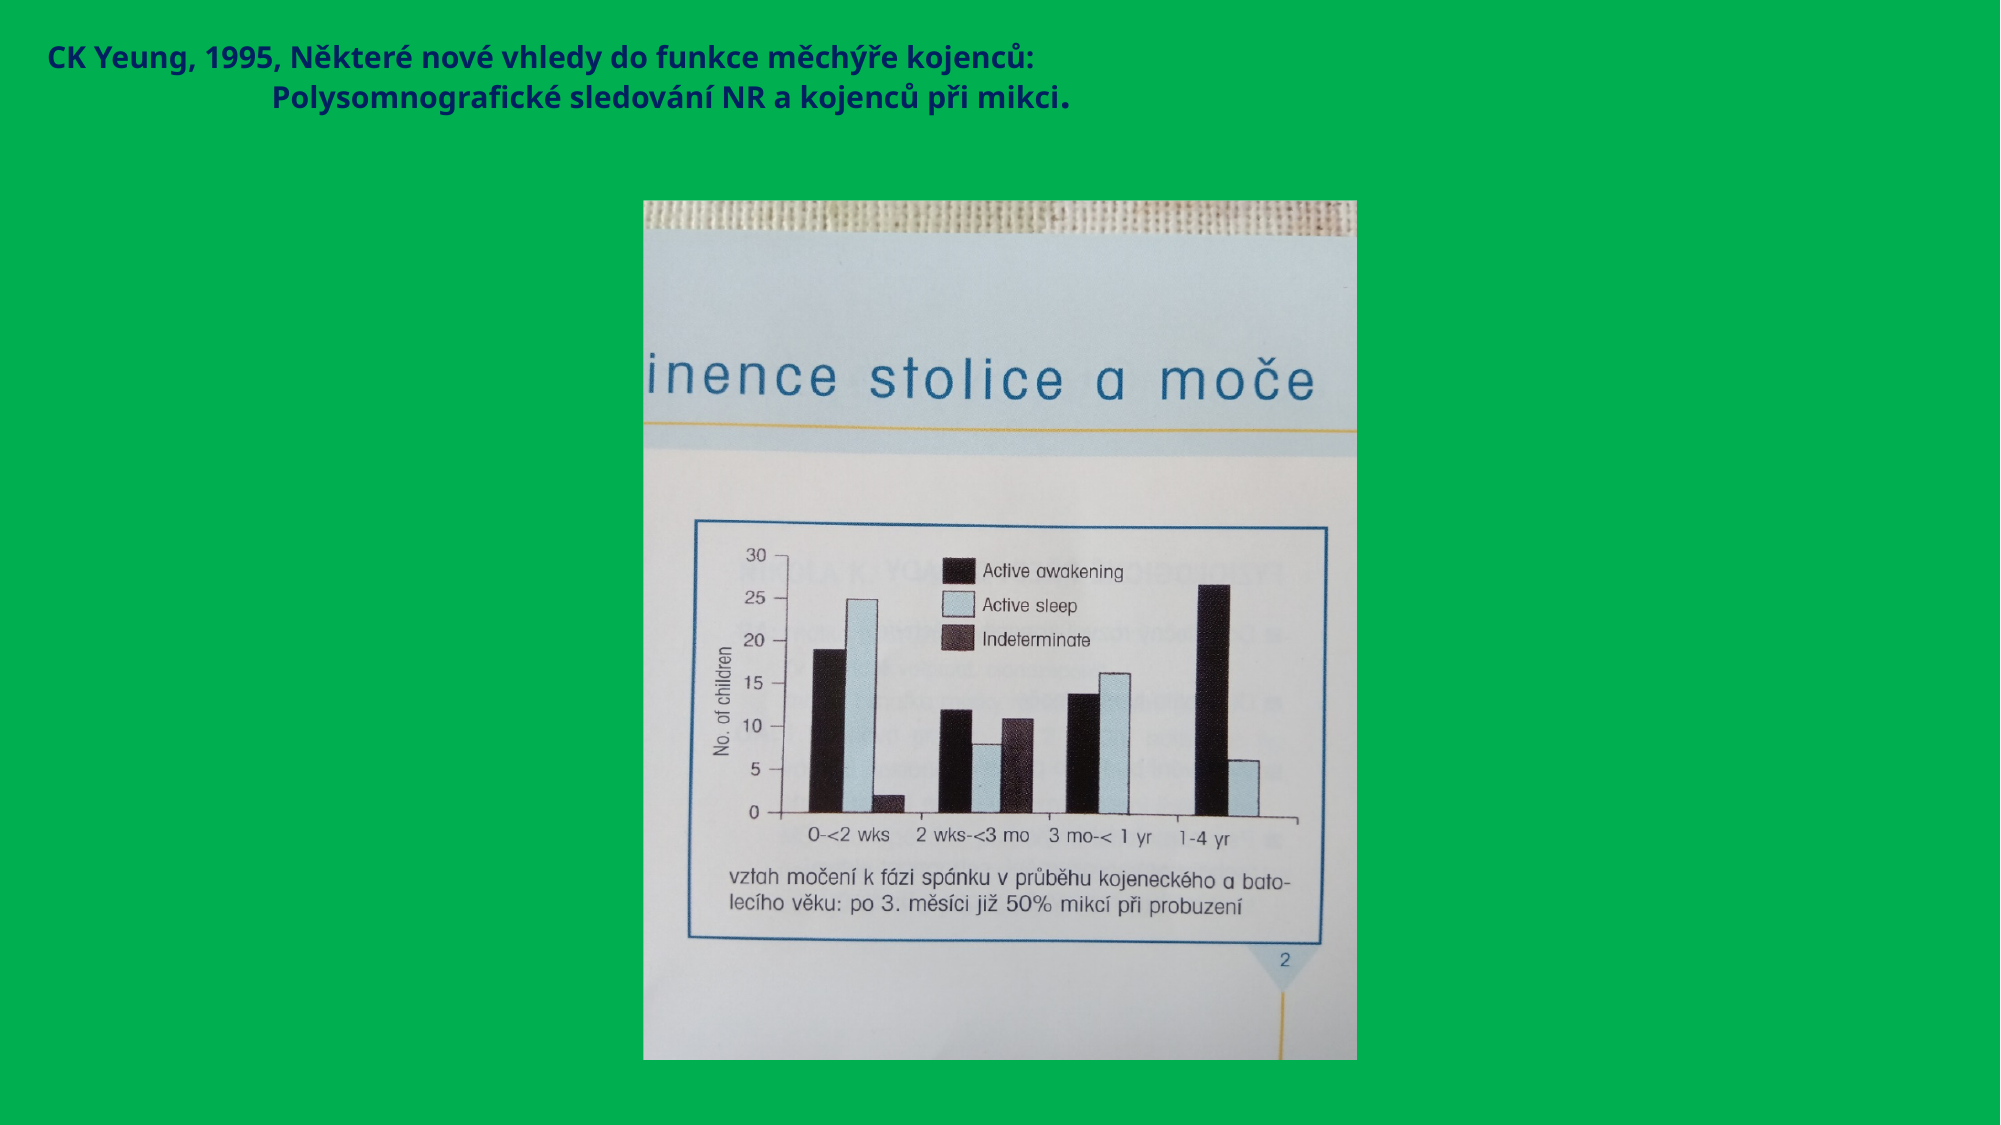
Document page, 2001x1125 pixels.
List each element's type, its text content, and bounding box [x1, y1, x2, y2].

title CK Yeung, 1995, Některé nové vhledy do funkce měchýře kojenců: Polysomnografické sledování NR a kojenců při mikci. [32, 34, 1902, 171]
picture [570, 201, 1430, 1060]
